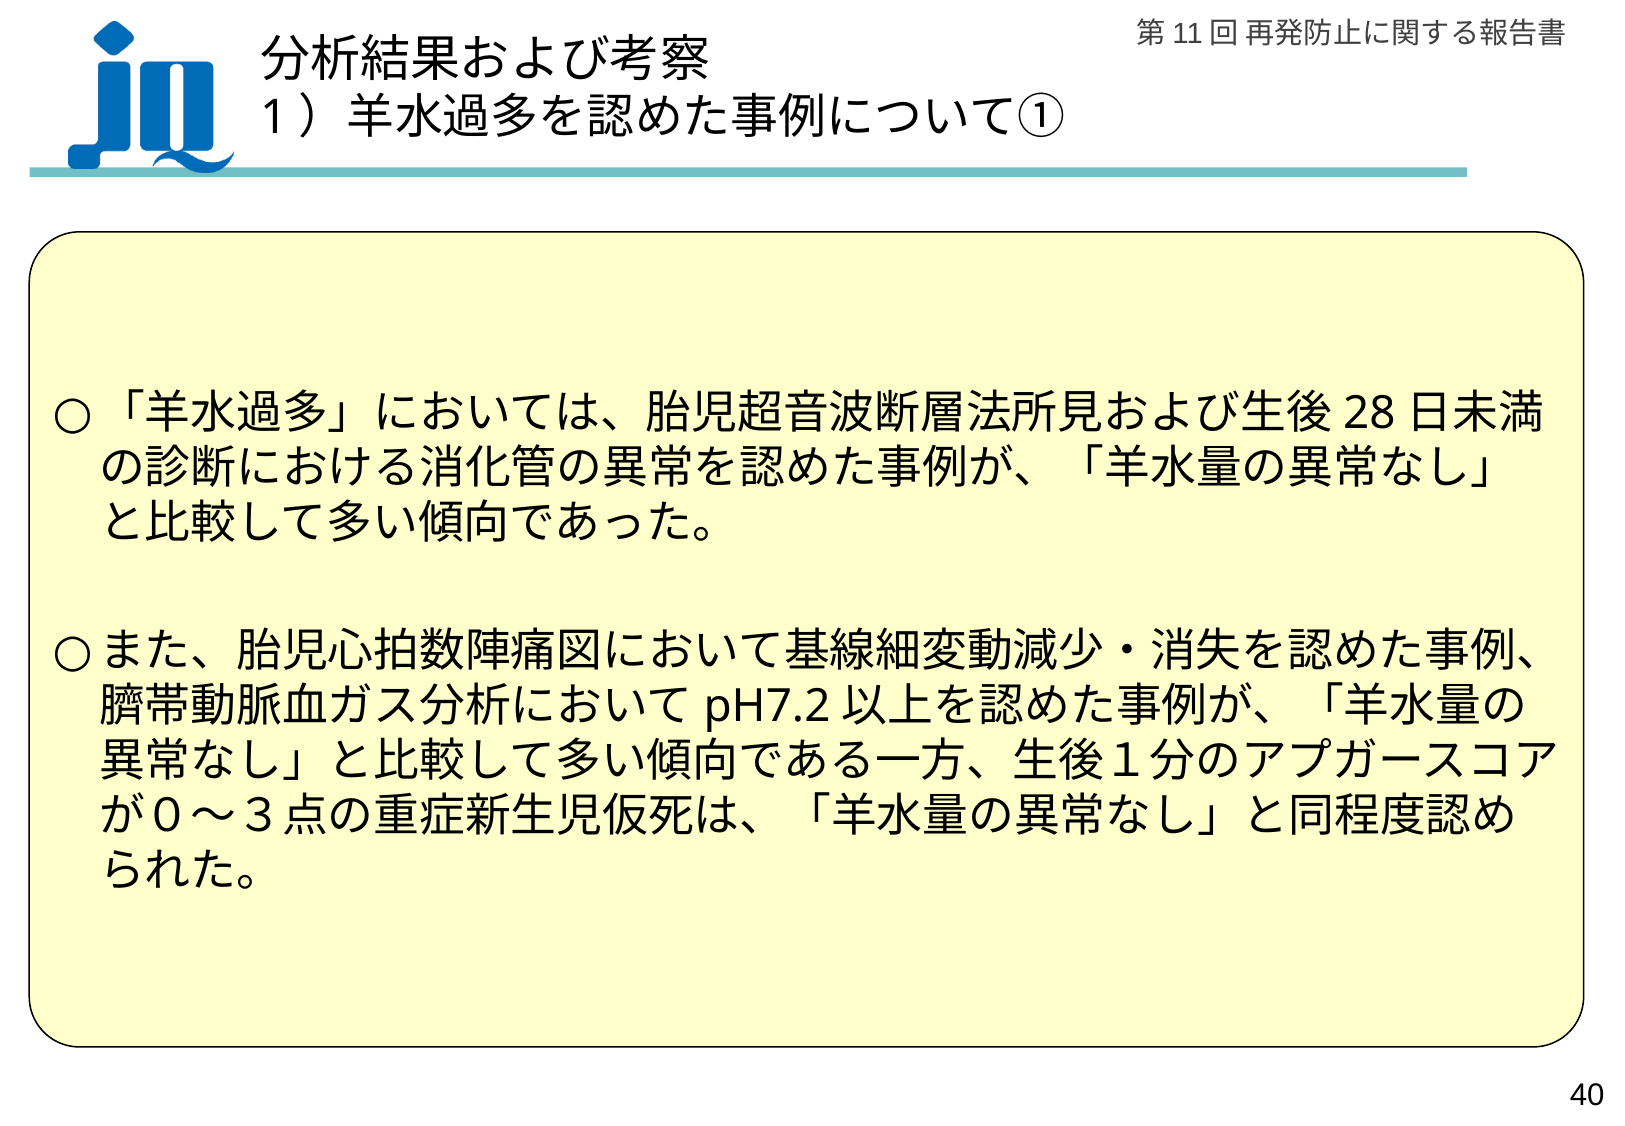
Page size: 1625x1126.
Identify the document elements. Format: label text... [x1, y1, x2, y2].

text_box 分析結果および考察 1）羊水過多を認めた事例について① [245, 18, 1584, 166]
slide_number 39 [1241, 1066, 1621, 1126]
text_box 「羊水過多」においては、胎児超音波断層法所見および生後28日未満の診断における消化管の異常を認めた事例が、「羊水量の異常なし」と比較して多い傾向であった。 また、胎児心拍数陣痛図において基線細変動減少・消失を認めた事例、臍帯動脈血ガス分析においてpH7.2以上を認めた事例が、「羊水量の異常なし」と比較して多い傾向である一方、生後１分のアプガースコアが０～３点の重症新生児仮死は、「羊水量の異常なし」と同程度認められた。 [29, 231, 1584, 1047]
picture [68, 21, 234, 173]
